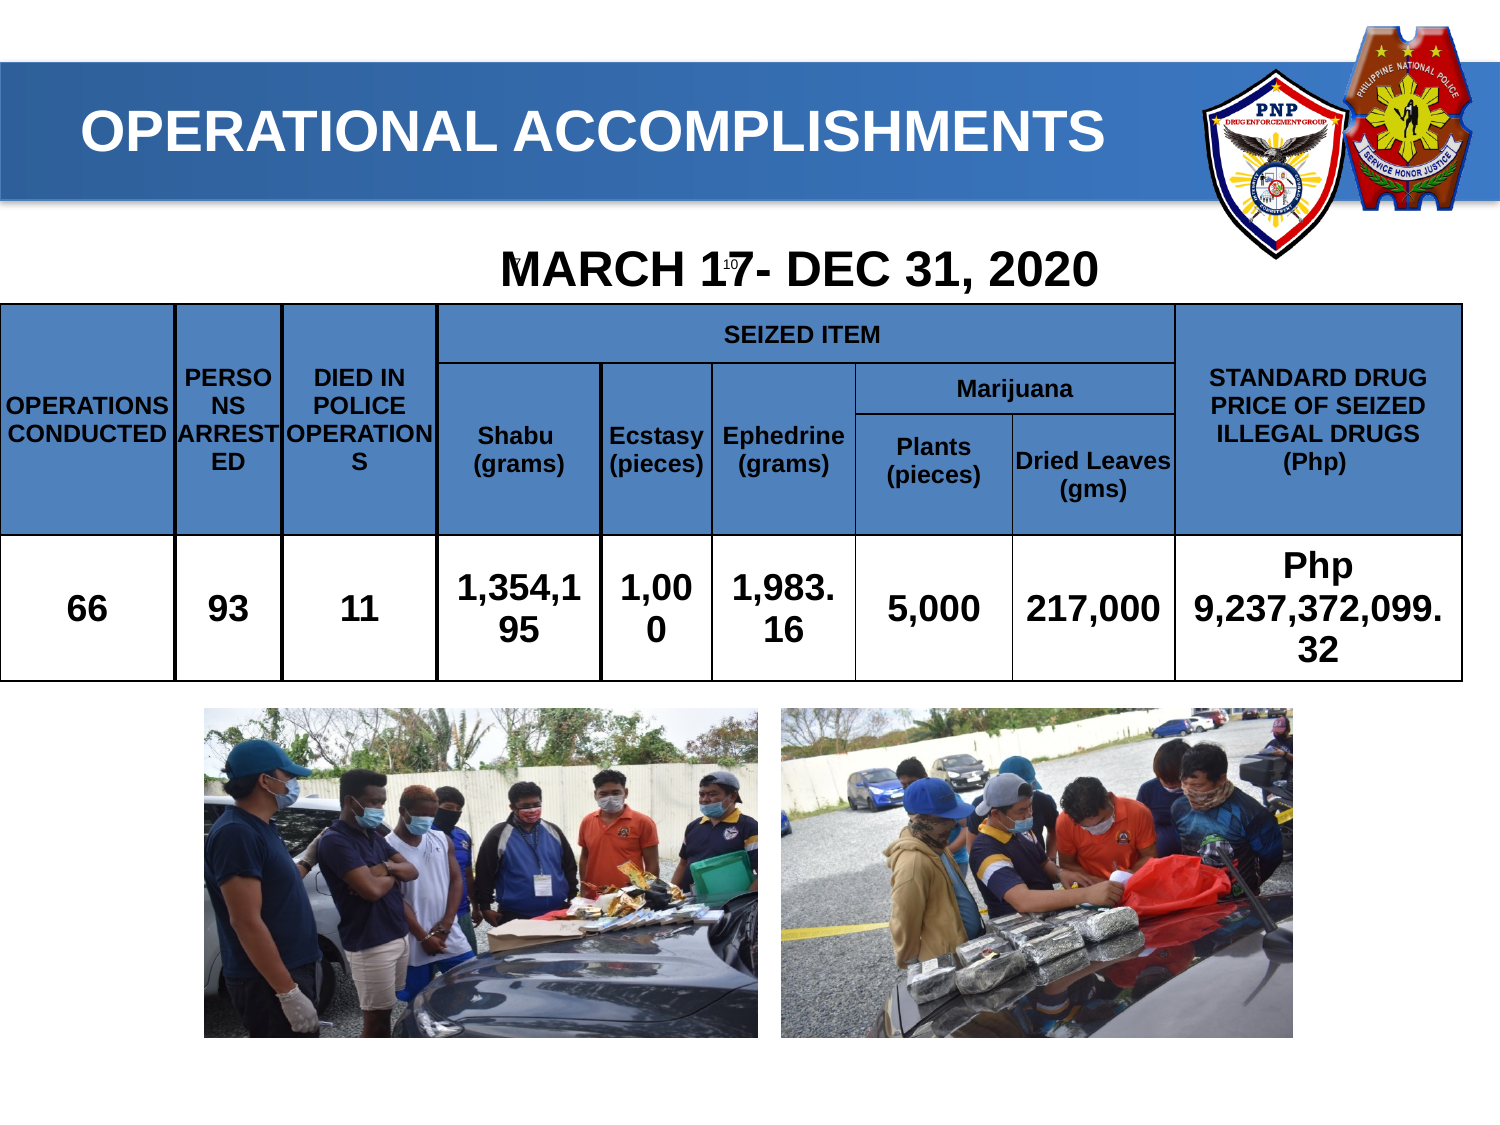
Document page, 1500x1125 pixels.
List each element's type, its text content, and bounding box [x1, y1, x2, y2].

table_cell Ecstasy (pieces) [603, 364, 711, 534]
table_cell 93 [177, 536, 280, 680]
table_cell Marijuana [856, 364, 1174, 413]
table_cell 66 [1, 536, 173, 680]
table_cell 1,983.16 [713, 536, 855, 680]
picture [1200, 24, 1475, 261]
table_cell Php 9,237,372,099.32 [1176, 536, 1461, 680]
table_cell 11 [284, 536, 435, 680]
table_header OPERATIONS CONDUCTED [1, 305, 173, 534]
table_header SEIZED ITEM [439, 305, 1174, 362]
picture [204, 707, 759, 1038]
table_cell 1,000 [603, 536, 711, 680]
text_box MARCH 17- DEC 31, 2020 [484, 228, 1115, 303]
table_cell Plants (pieces) [856, 415, 1012, 534]
table_header PERSONS ARRESTED [177, 305, 280, 534]
table_cell Shabu (grams) [439, 364, 599, 534]
table_cell Ephedrine (grams) [713, 364, 855, 534]
table_header DIED IN POLICE OPERATIONS [284, 305, 435, 534]
table_header STANDARD DRUG PRICE OF SEIZED ILLEGAL DRUGS (Php) [1176, 305, 1461, 534]
table_cell Dried Leaves (gms) [1013, 415, 1174, 534]
table_cell 217,000 [1013, 536, 1174, 680]
text_box OPERATIONAL ACCOMPLISHMENTS [0, 86, 1188, 171]
table_cell 1,354,195 [439, 536, 599, 680]
picture [781, 707, 1294, 1038]
table_cell 5,000 [856, 536, 1012, 680]
